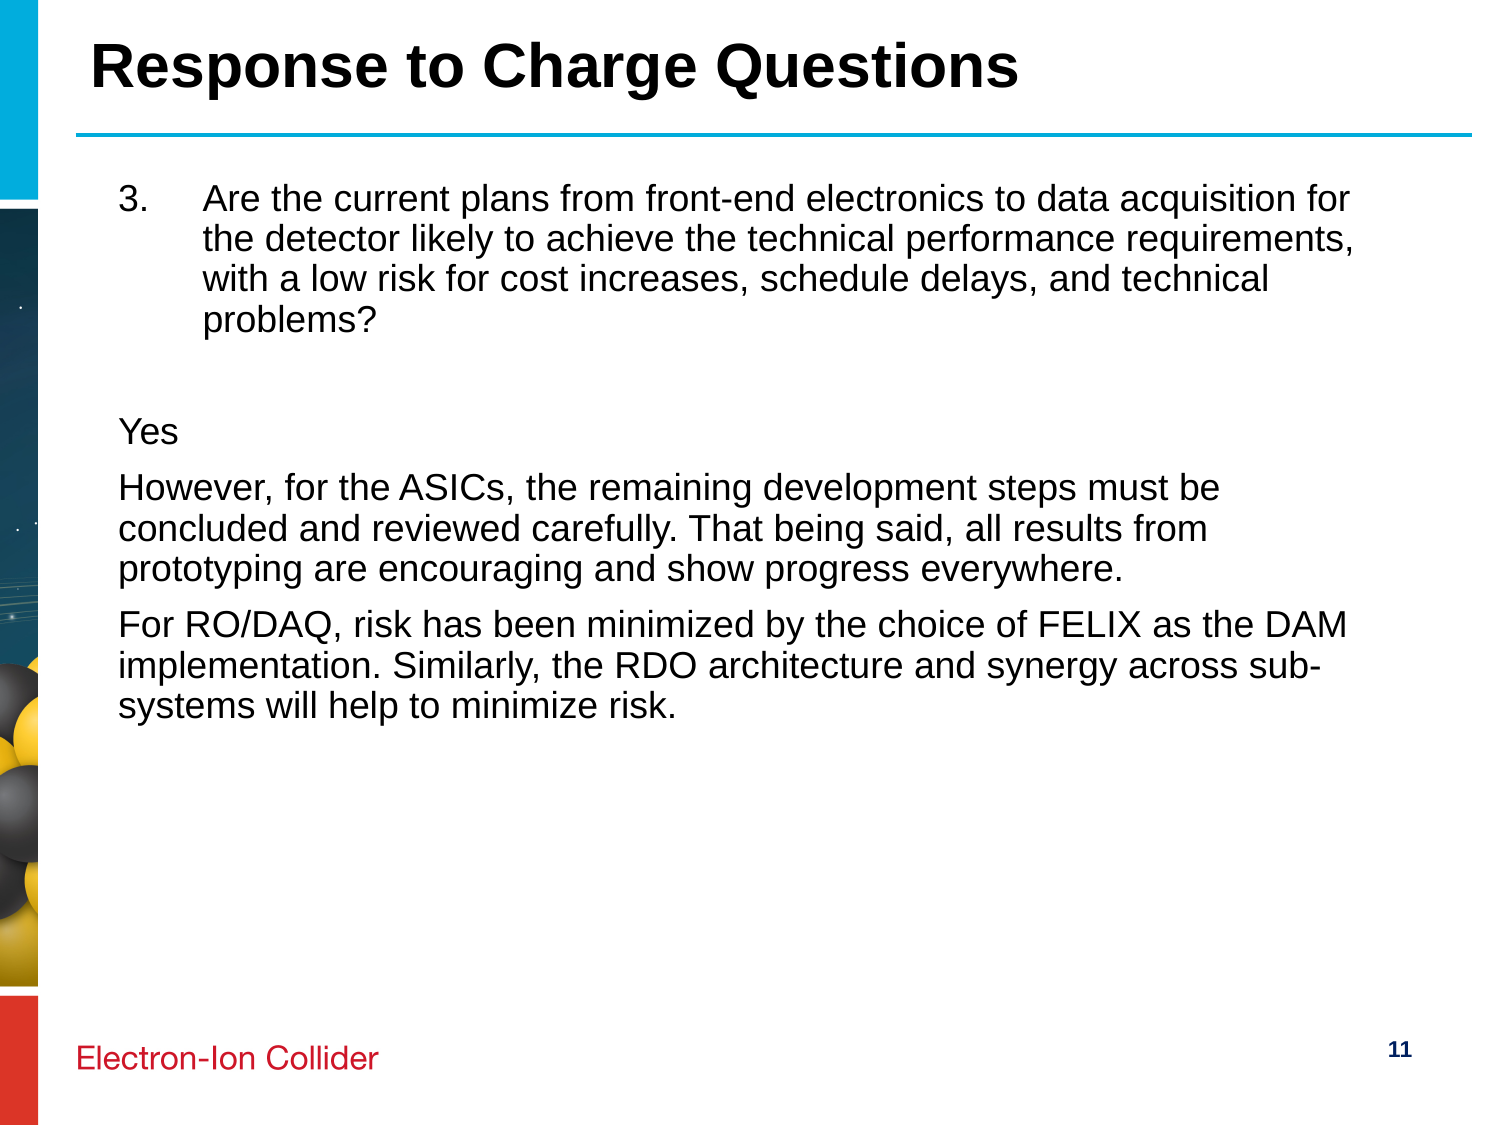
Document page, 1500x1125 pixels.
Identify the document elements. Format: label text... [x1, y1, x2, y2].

title Response to Charge Questions [75, 0, 1472, 136]
list Are the current plans from front-end electronics to data acquisition for the detector likely to achieve the technical performance requirements, with a low risk for cost increases, schedule delays, and technical problems? Yes However, for the ASICs, the remaining development steps must be concluded and reviewed carefully. That being said, all results from prototyping are encouraging and show progress everywhere. For RO/DAQ, risk has been minimized by the choice of FELIX as the DAM implementation. Similarly, the RDO architecture and synergy across sub-systems will help to minimize risk. [103, 171, 1397, 885]
slide_number 11 [1373, 1018, 1427, 1078]
picture [0, 0, 1500, 1125]
